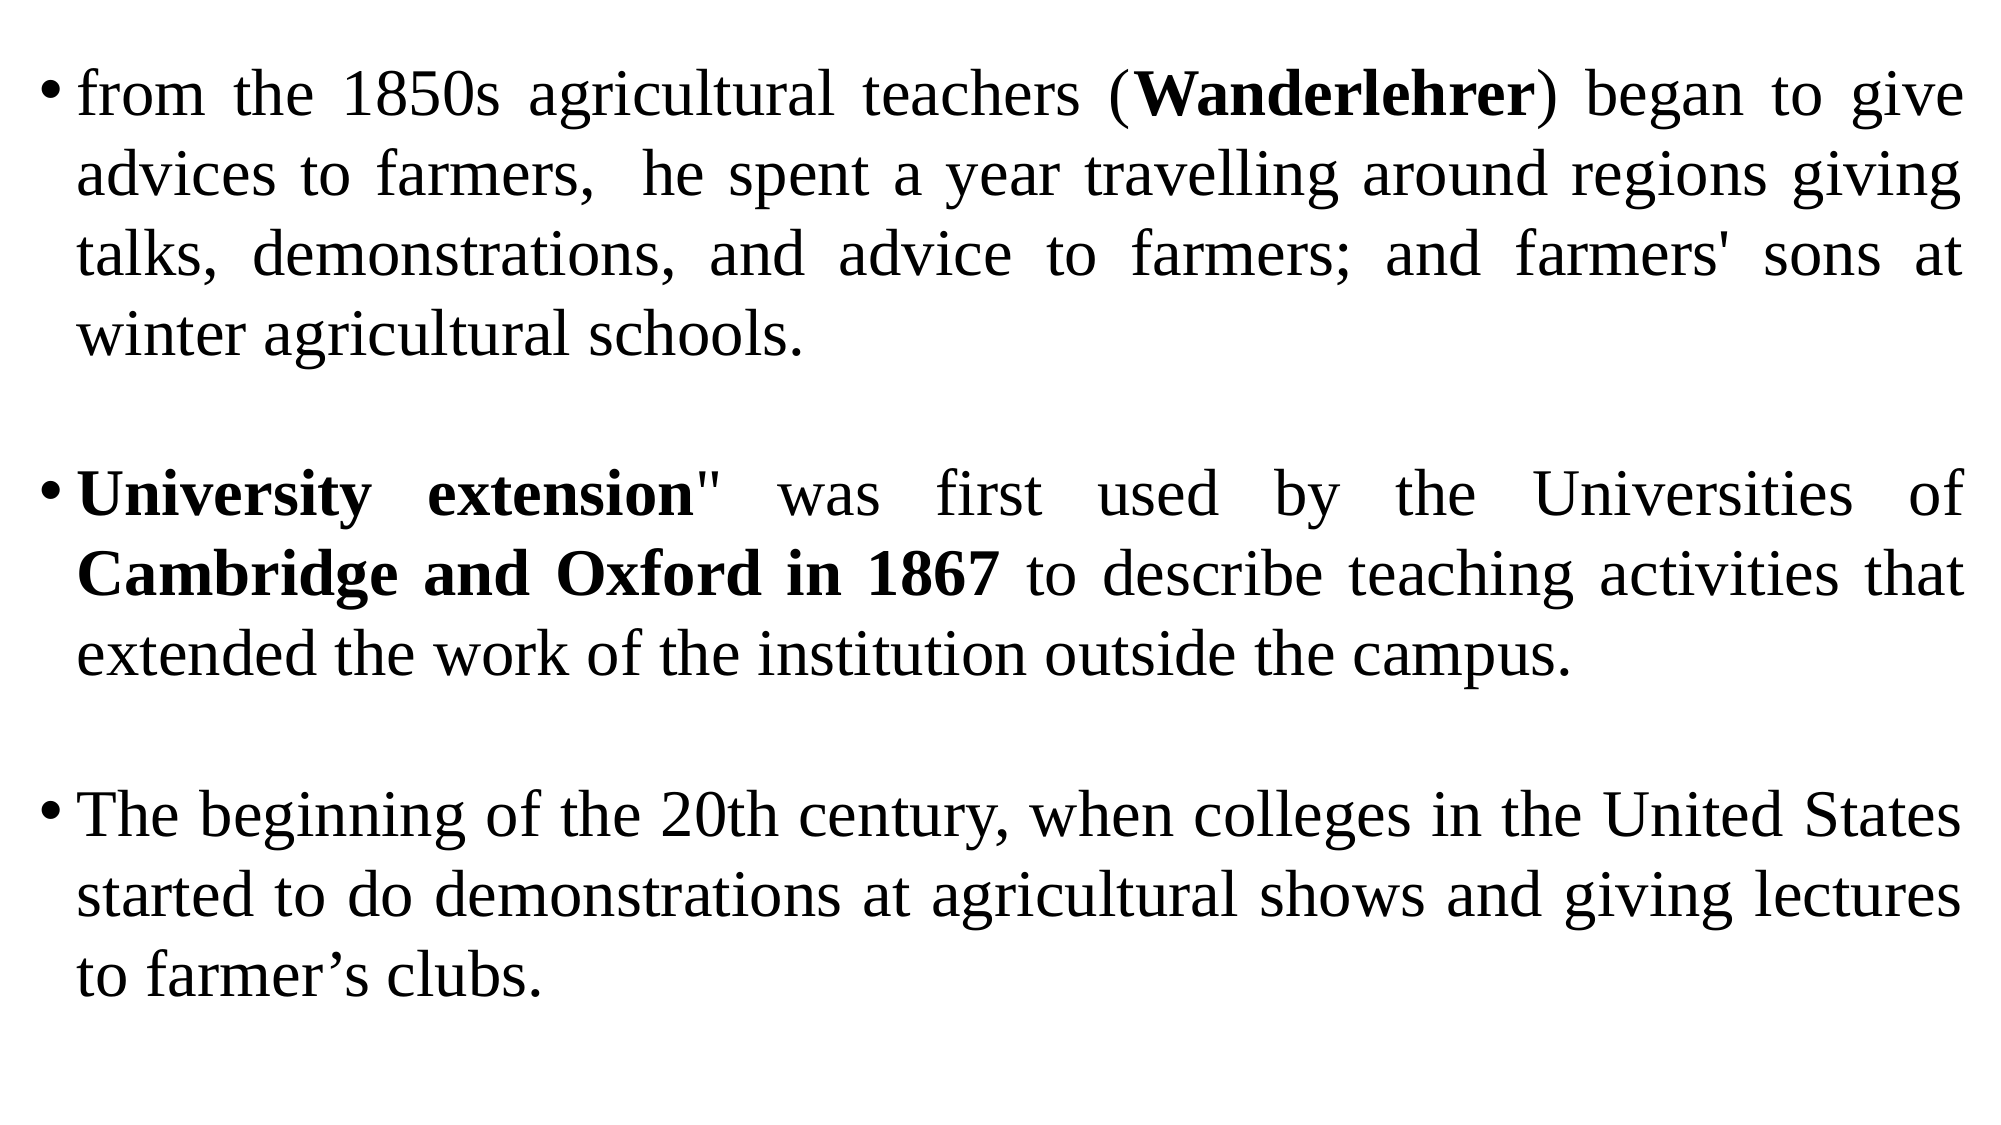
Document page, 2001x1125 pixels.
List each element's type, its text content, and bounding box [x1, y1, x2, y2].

list from the 1850s agricultural teachers (Wanderlehrer) began to give advices to farmers, he spent a year travelling around regions giving talks, demonstrations, and advice to farmers; and farmers' sons at winter agricultural schools. University extension" was first used by the Universities of Cambridge and Oxford in 1867 to describe teaching activities that extended the work of the institution outside the campus. The beginning of the 20th century, when colleges in the United States started to do demonstrations at agricultural shows and giving lectures to farmer’s clubs. [24, 41, 1982, 1125]
